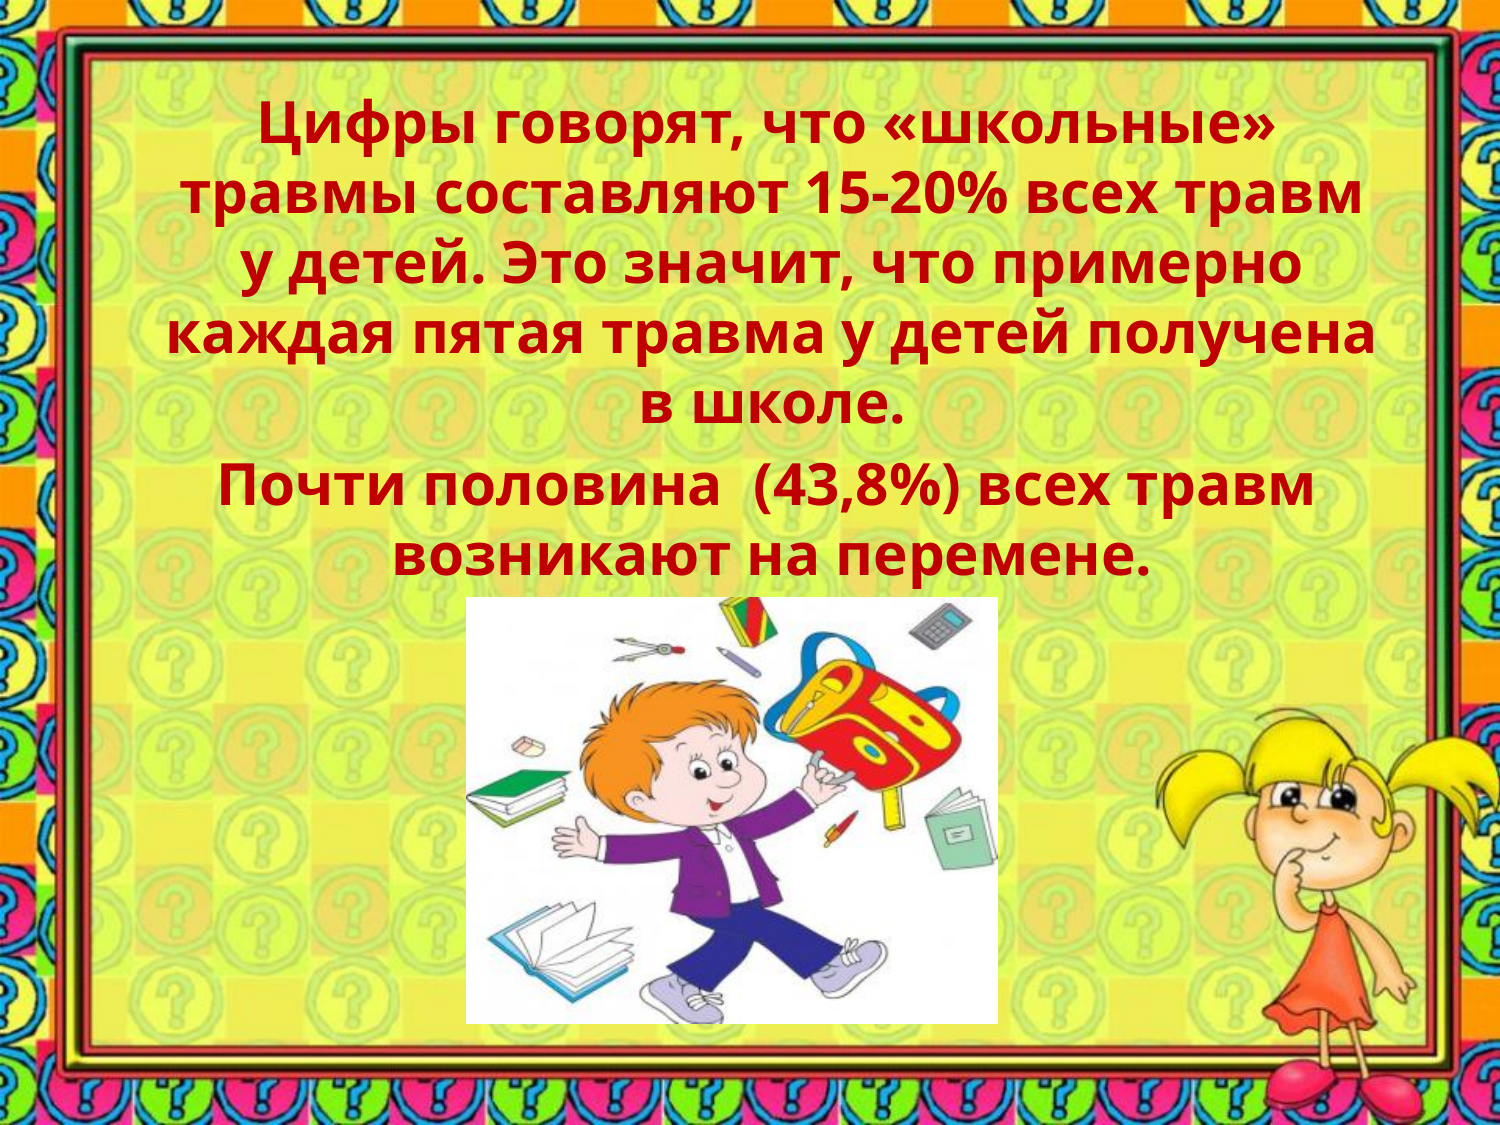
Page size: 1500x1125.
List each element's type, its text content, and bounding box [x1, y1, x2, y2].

picture [0, 0, 1500, 1125]
list Цифры говорят, что «школьные» травмы составляют 15-20% всех травм у детей. Это значит, что примерно каждая пятая травма у детей получена в школе. Почти половина (43,8%) всех травм возникают на перемене. [88, 77, 1400, 1006]
